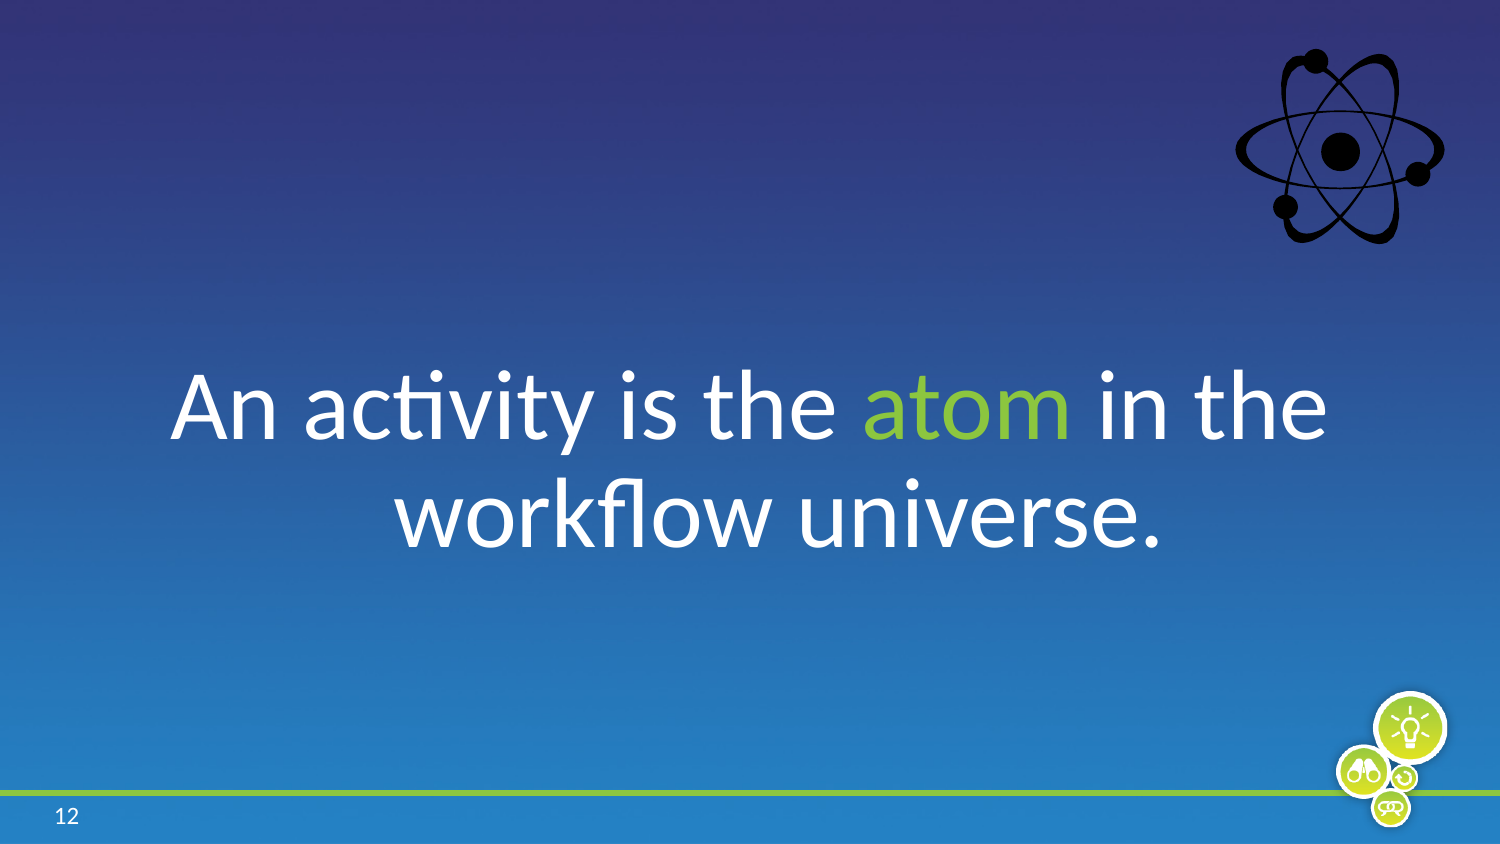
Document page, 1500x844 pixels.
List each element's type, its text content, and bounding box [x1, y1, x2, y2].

picture [0, 0, 1500, 353]
picture [0, 572, 1500, 844]
list An activity is the atom in the workflow universe. [0, 353, 1500, 572]
